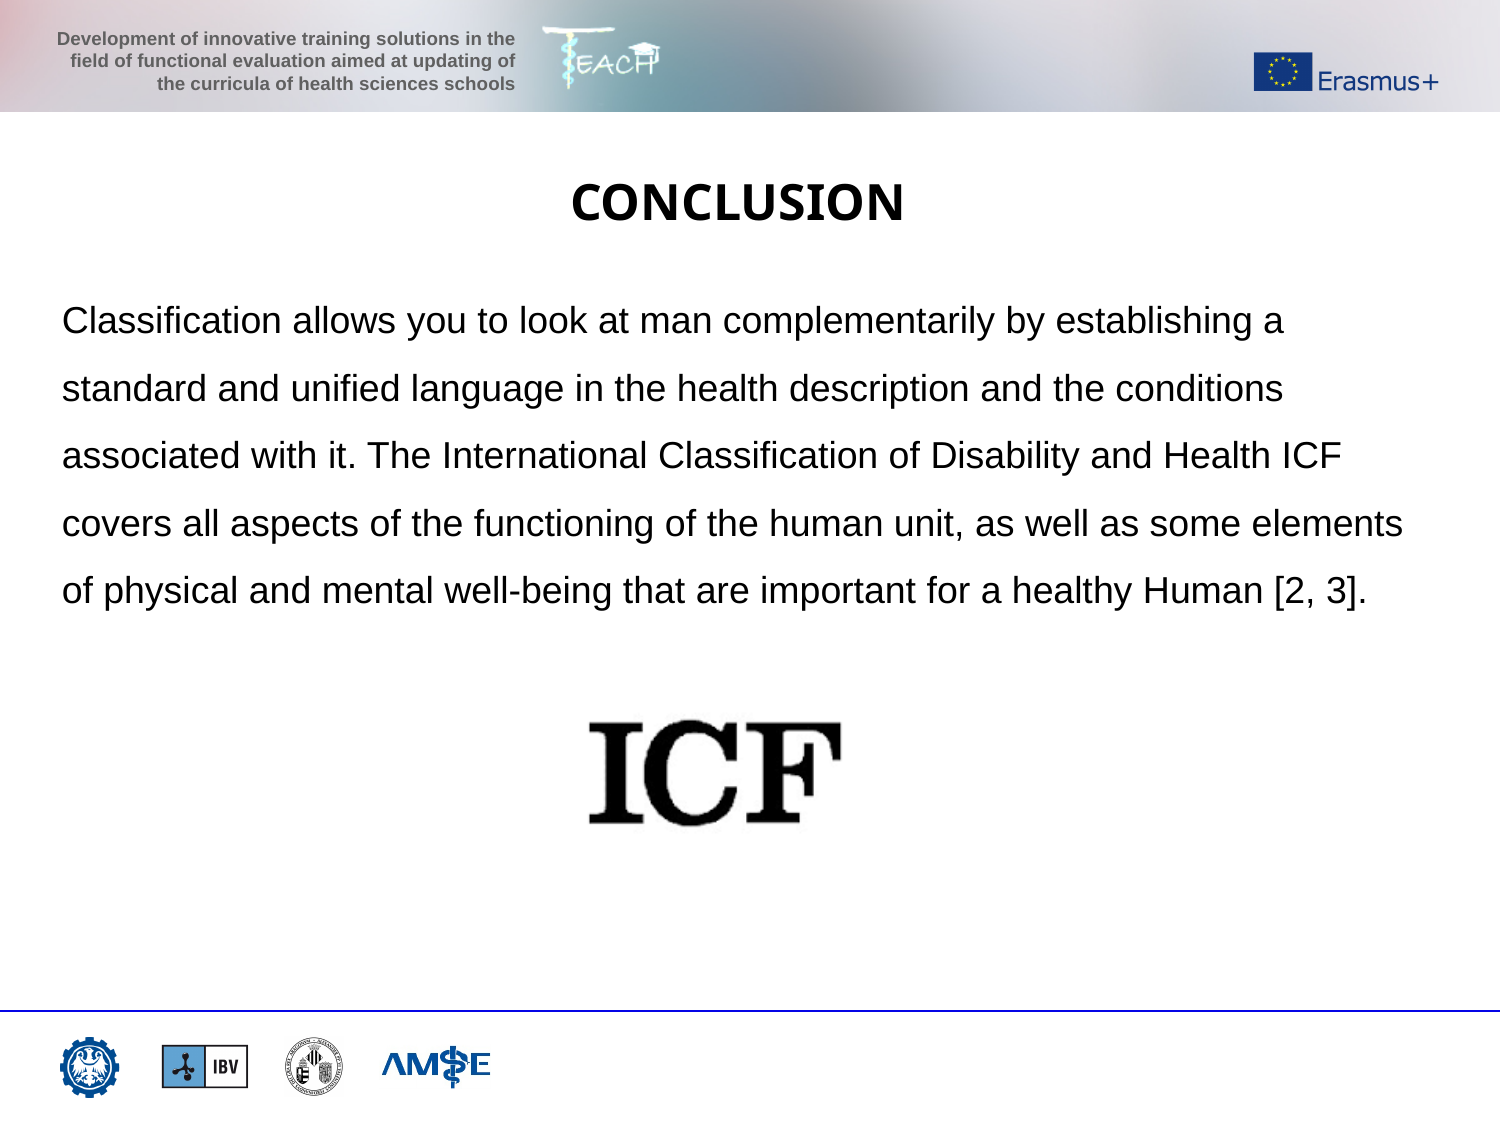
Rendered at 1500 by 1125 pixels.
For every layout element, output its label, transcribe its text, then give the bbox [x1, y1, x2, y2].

picture [161, 1044, 249, 1089]
text_box CONCLUSION [17, 163, 1459, 257]
picture [513, 622, 919, 927]
picture [0, 0, 1500, 112]
picture [379, 1044, 491, 1089]
text_box Classification allows you to look at man complementarily by establishing a standard and unified language in the health description and the conditions associated with it. The International Classification of Disability and Health ICF covers all aspects of the functioning of the human unit, as well as some elements of physical and mental well-being that are important for a healthy Human [2, 3]. [47, 266, 1453, 619]
picture [53, 1035, 126, 1099]
picture [284, 1036, 344, 1097]
